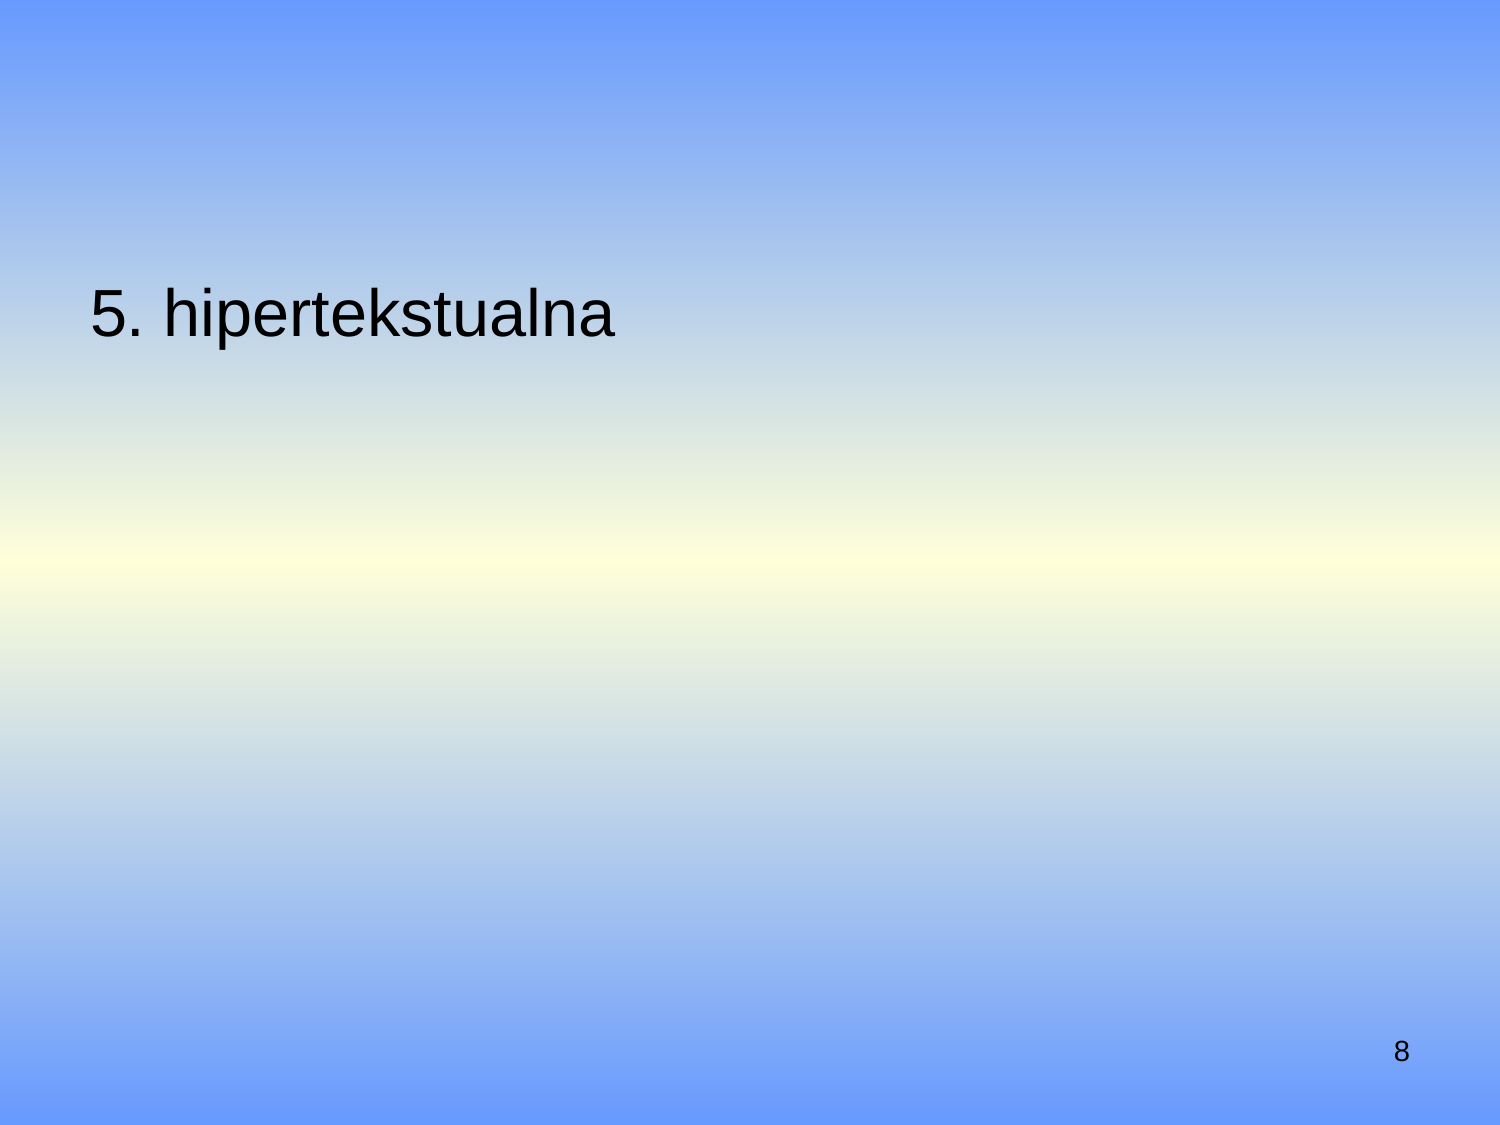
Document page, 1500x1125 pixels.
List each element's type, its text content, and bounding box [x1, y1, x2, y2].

list 5. hipertekstualna [75, 262, 1425, 1005]
slide_number 8 [1074, 1024, 1426, 1103]
